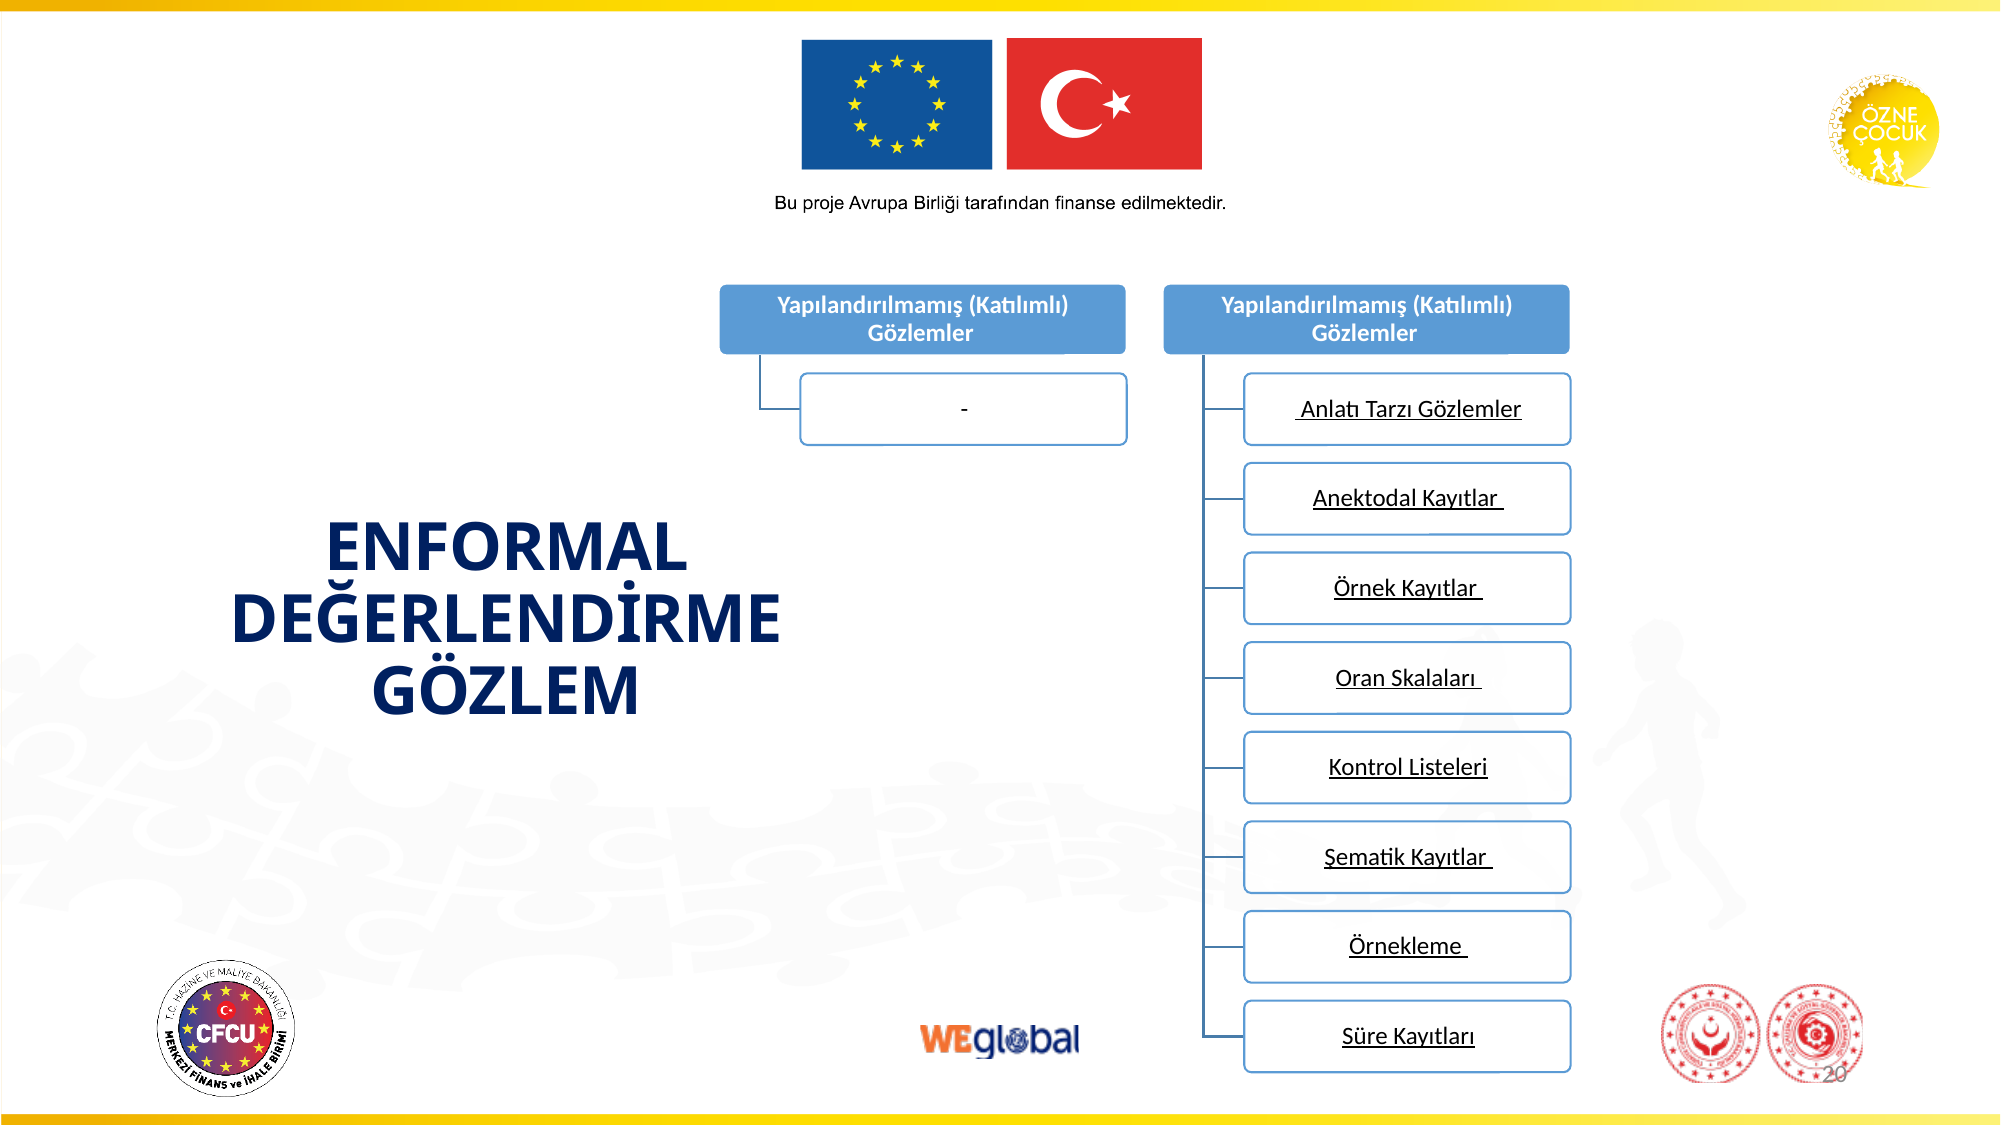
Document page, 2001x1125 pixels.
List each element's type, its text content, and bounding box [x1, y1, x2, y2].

title ENFORMAL DEĞERLENDİRME GÖZLEM [175, 512, 651, 730]
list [651, 283, 1638, 1073]
slide_number 20 [1412, 1042, 1863, 1103]
picture [0, 0, 2001, 1125]
